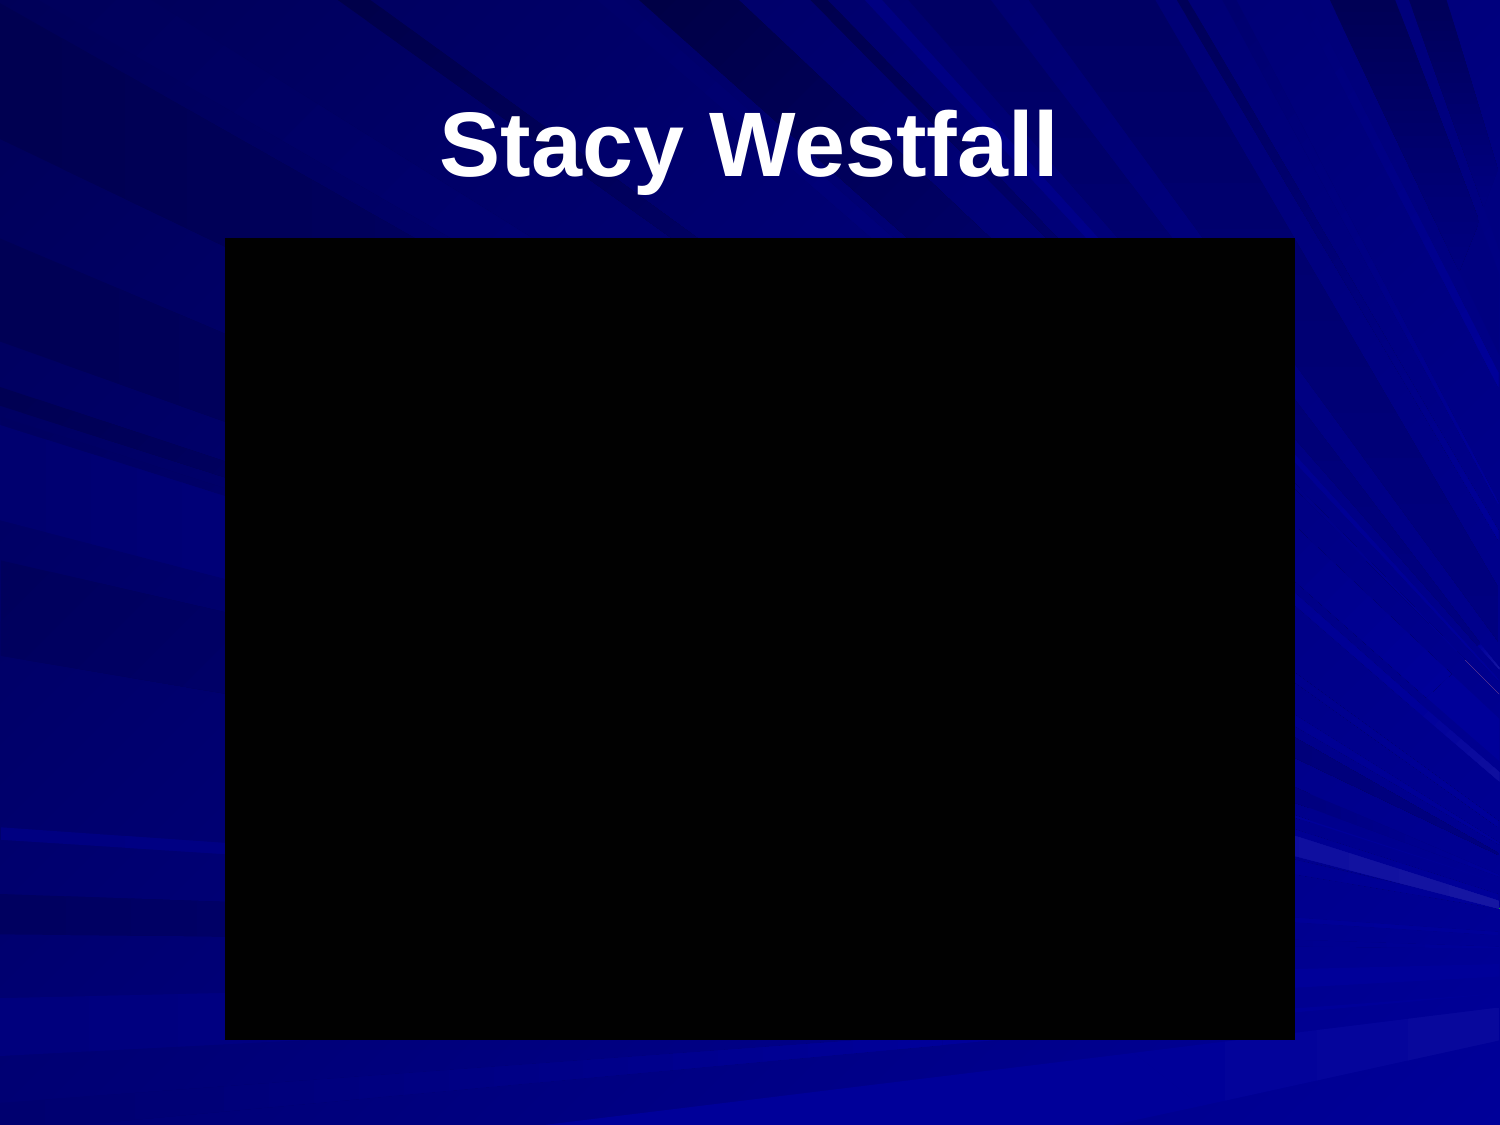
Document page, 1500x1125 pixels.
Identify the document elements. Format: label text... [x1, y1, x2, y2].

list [224, 237, 1297, 1041]
title Stacy Westfall [74, 45, 1426, 234]
